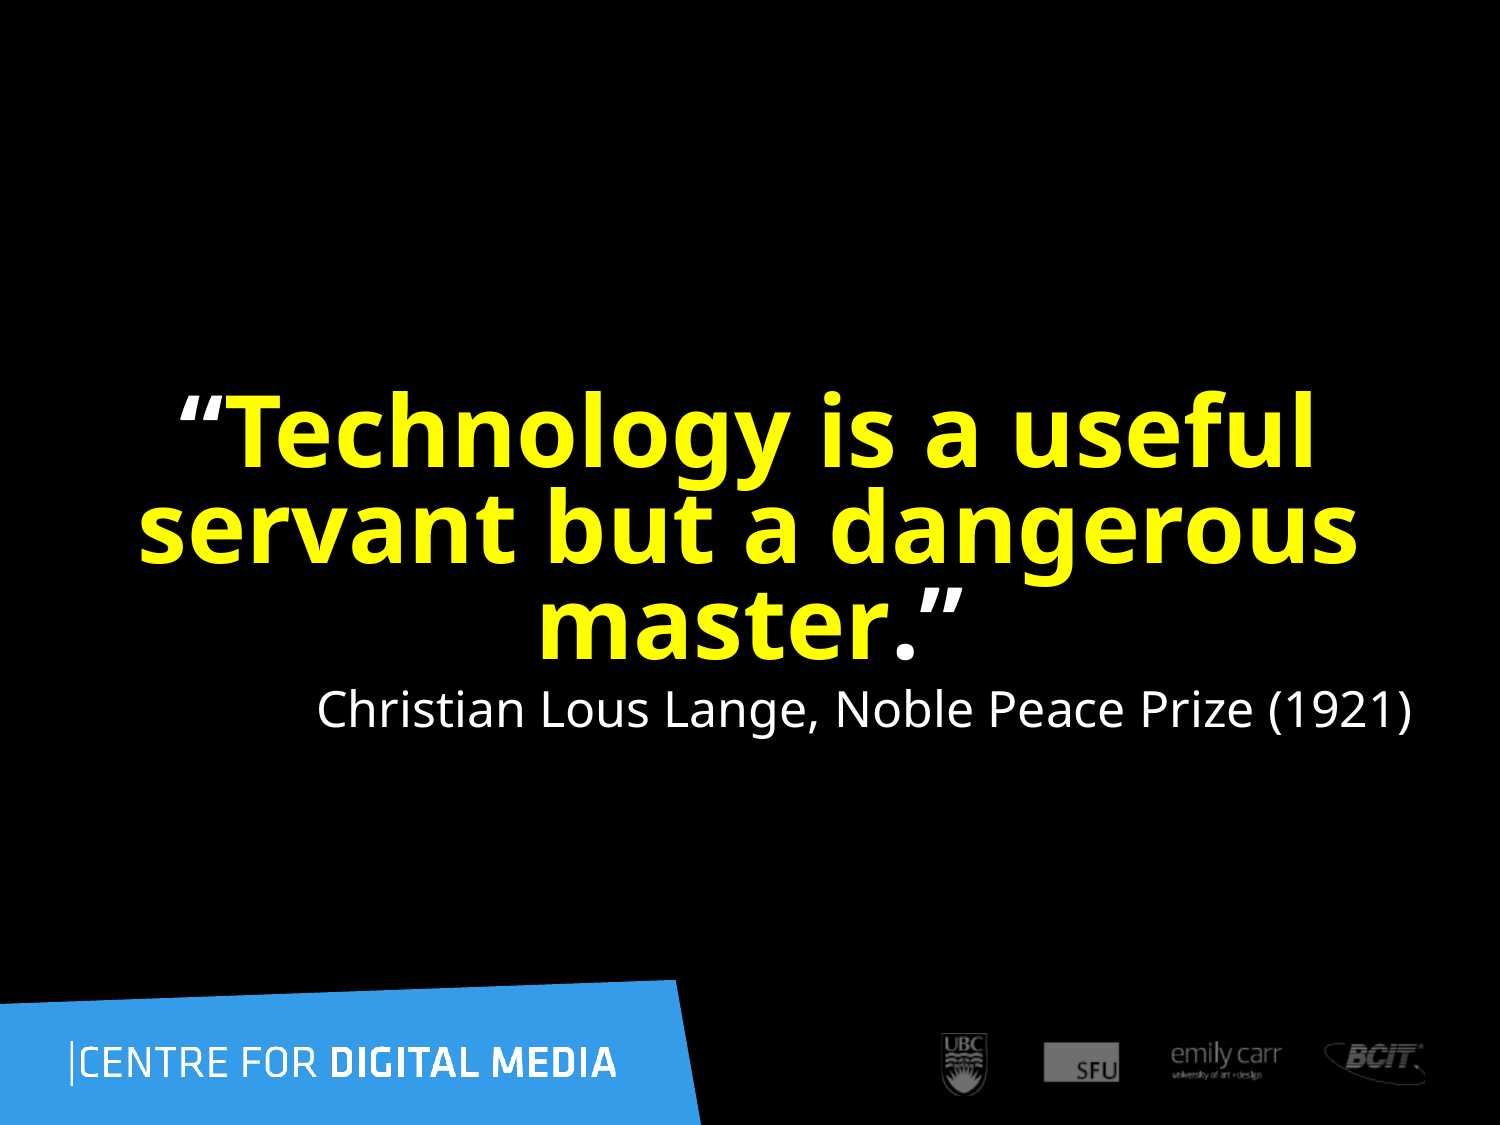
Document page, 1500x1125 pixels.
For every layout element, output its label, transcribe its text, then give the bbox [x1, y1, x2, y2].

list “Technology is a useful servant but a dangerous master.” Christian Lous Lange, Noble Peace Prize (1921) [75, 122, 1425, 940]
